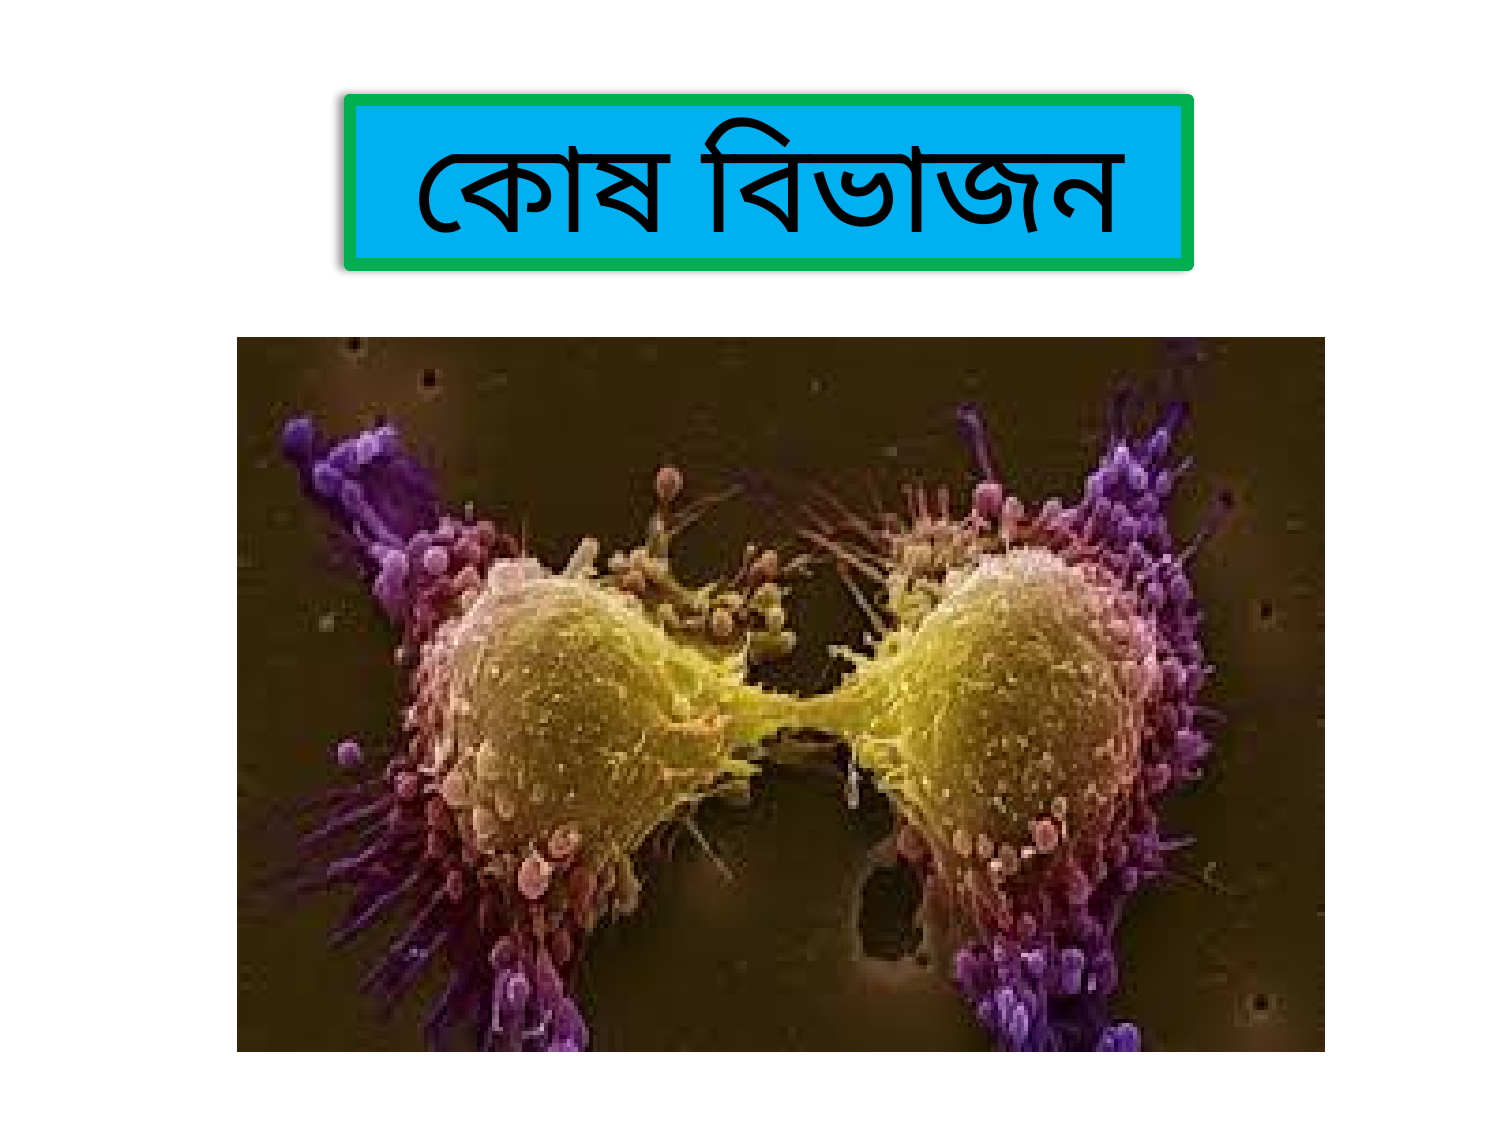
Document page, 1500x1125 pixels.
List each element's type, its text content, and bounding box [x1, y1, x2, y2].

picture [237, 337, 1326, 1052]
text_box কোষ বিভাজন [349, 99, 1188, 265]
